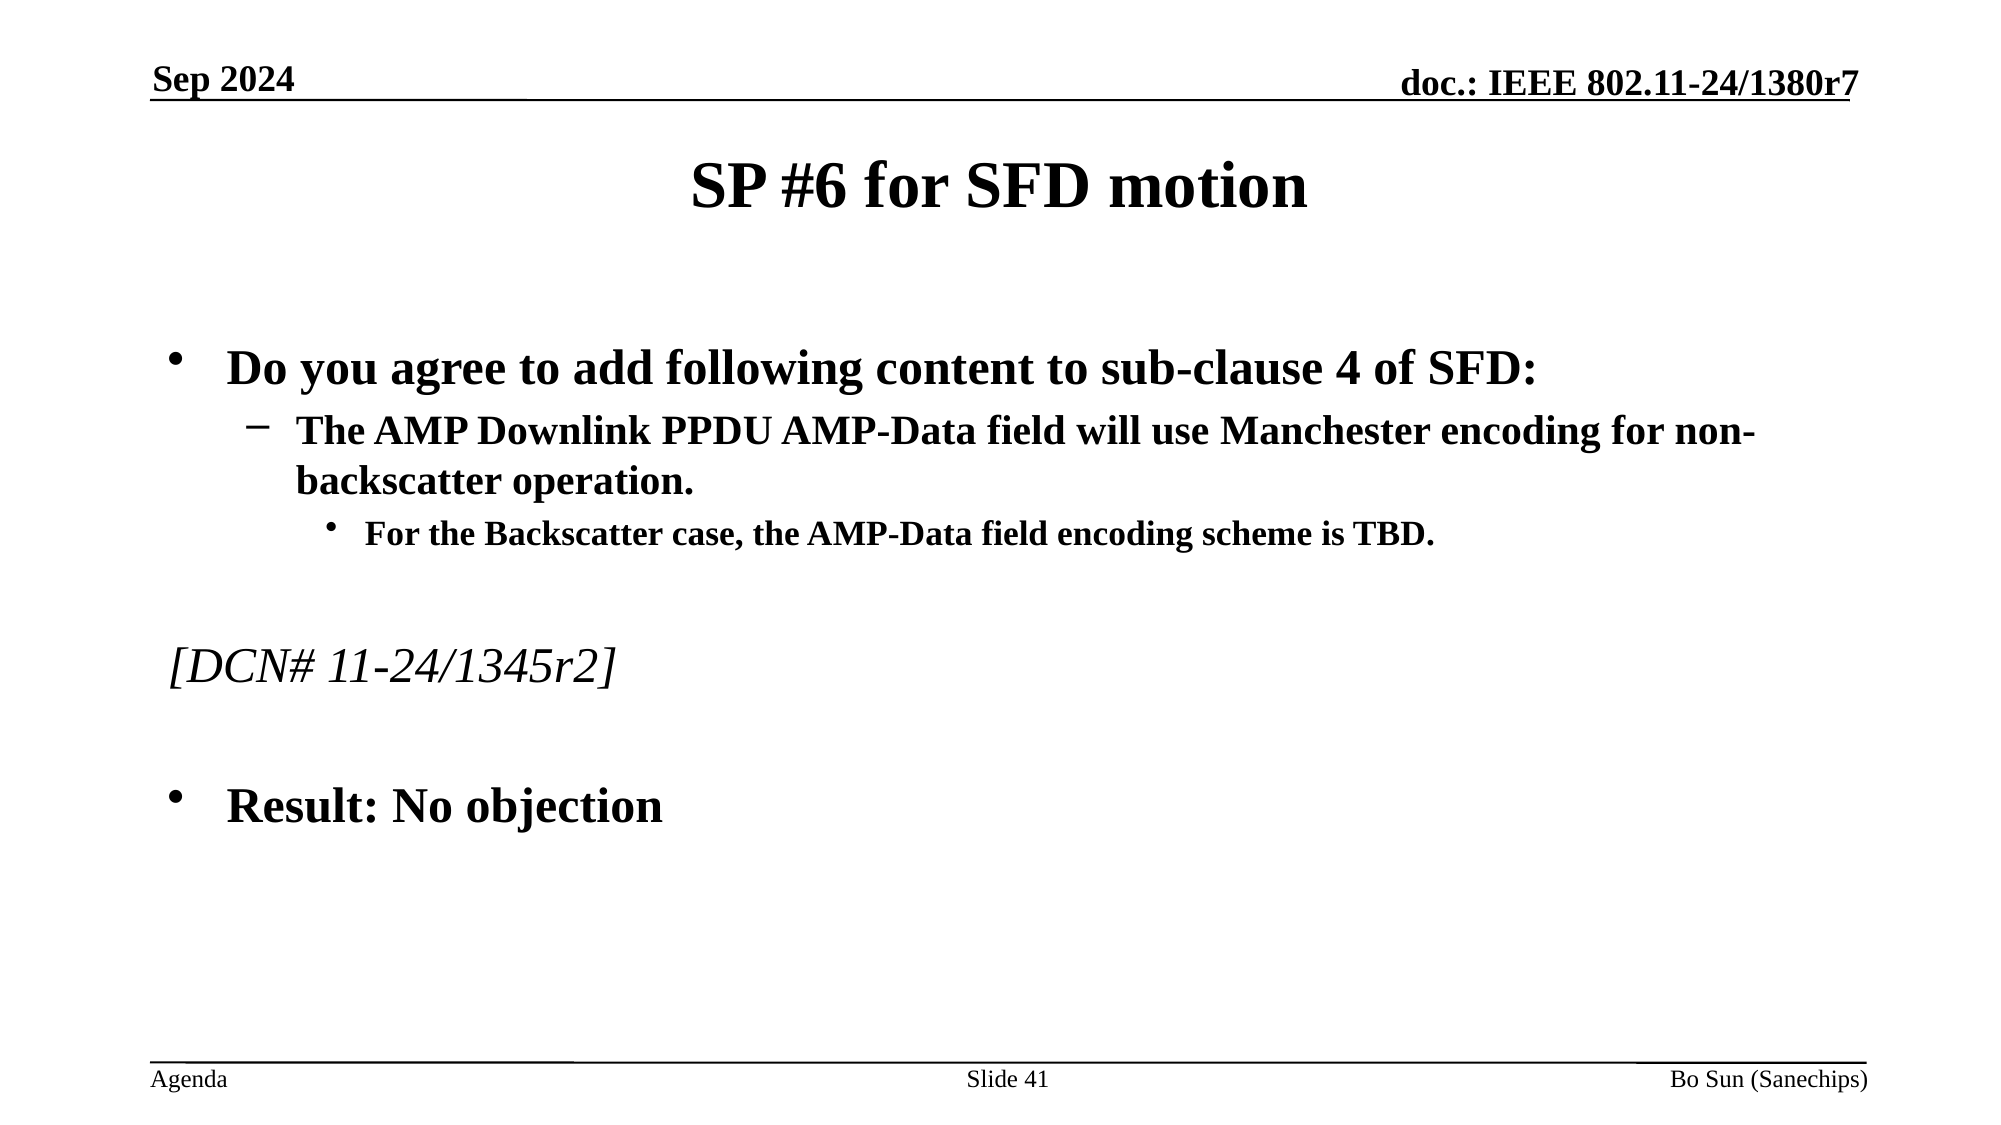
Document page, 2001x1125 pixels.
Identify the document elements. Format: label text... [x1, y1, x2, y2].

slide_number Slide 41 [949, 1067, 1067, 1123]
footer Bo Sun (Sanechips) [1171, 1061, 1869, 1093]
text_box Do you agree to add following content to sub-clause 4 of SFD: The AMP Downlink PPDU AMP-Data field will use Manchester encoding for non-backscatter operation. For the Backscatter case, the AMP-Data field encoding scheme is TBD. [DCN# 11-24/1345r2] Result: No objection [152, 327, 1855, 1067]
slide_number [152, 54, 563, 100]
text_box SP #6 for SFD motion [362, 99, 1638, 262]
